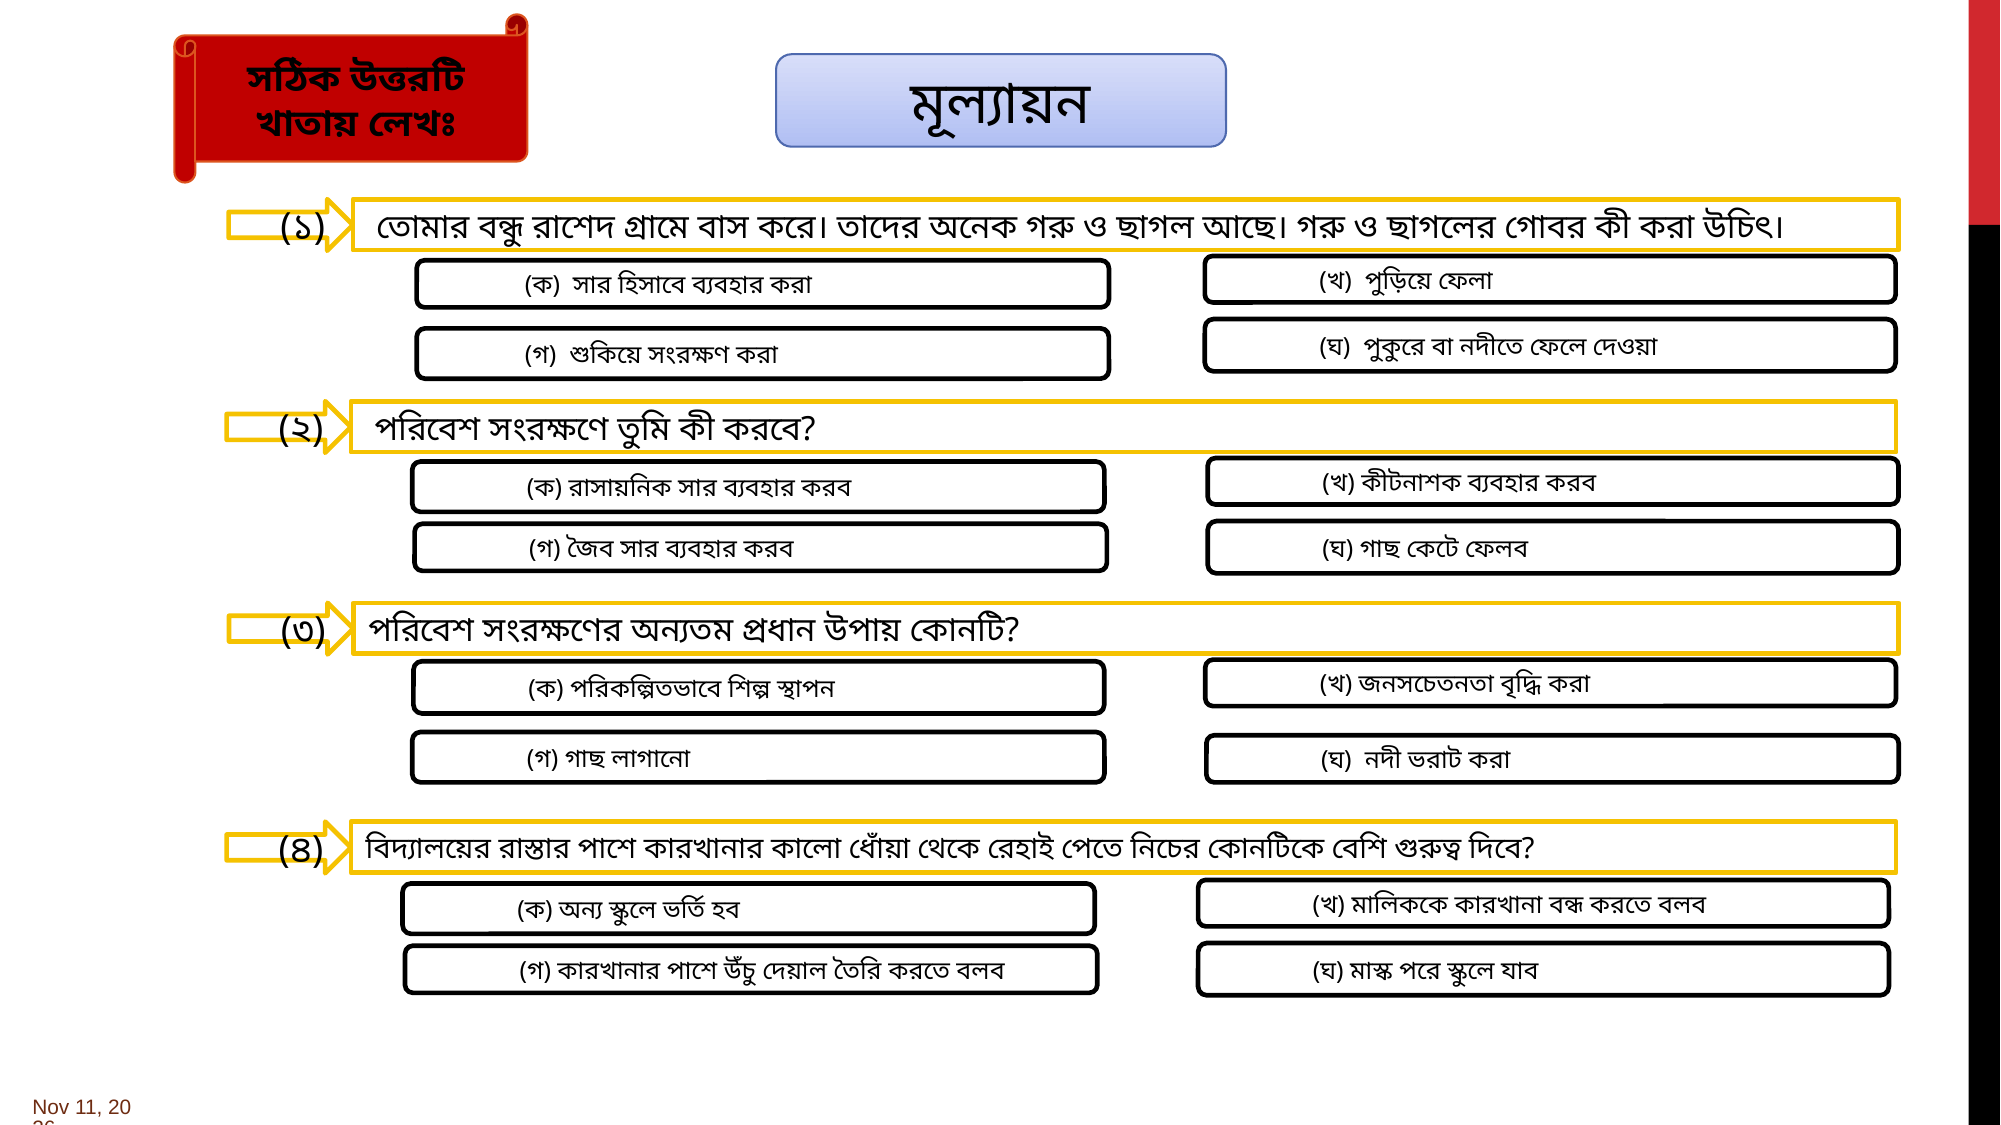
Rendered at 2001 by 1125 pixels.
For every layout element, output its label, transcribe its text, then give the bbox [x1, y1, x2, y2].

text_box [226, 821, 1897, 874]
slide_number 7-Mar-22 [17, 1058, 157, 1119]
text_box (খ) কীটনাশক ব্যবহার করব [1205, 461, 1901, 507]
text_box (খ) জনসচেতনতা বৃদ্ধি করা [1202, 663, 1899, 709]
text_box (ঘ) নদী ভরাট করা [1204, 732, 1902, 785]
text_box (গ) জৈব সার ব্যবহার করব [412, 521, 1110, 574]
text_box (গ) কারখানার পাশে উঁচু দেয়াল তৈরি করতে বলব [402, 943, 1100, 996]
text_box (গ) শুকিয়ে সংরক্ষণ করা [414, 326, 1112, 382]
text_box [226, 400, 1897, 454]
text_box (খ) পুড়িয়ে ফেলা [1202, 259, 1899, 305]
text_box (গ) গাছ লাগানো [409, 729, 1107, 785]
text_box (খ) মালিককে কারখানা বন্ধ করতে বলব [1195, 881, 1892, 929]
text_box (ঘ) মাস্ক পরে স্কুলে যাব [1195, 940, 1892, 998]
text_box (ঘ) পুকুরে বা নদীতে ফেলে দেওয়া [1202, 316, 1899, 374]
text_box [228, 602, 1900, 655]
text_box (ক) পরিকল্পিতভাবে শিল্প স্থাপন [411, 663, 1107, 716]
text_box (ঘ) গাছ কেটে ফেলব [1205, 518, 1901, 576]
text_box সঠিক উত্তরটি খাতায় লেখঃ [173, 13, 529, 184]
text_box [228, 198, 1899, 252]
text_box (ক) অন্য স্কুলে ভর্তি হব [400, 881, 1098, 937]
text_box (ক) সার হিসাবে ব্যবহার করা [414, 259, 1112, 310]
text_box মূল্যায়ন [775, 53, 1228, 148]
text_box (ক) রাসায়নিক সার ব্যবহার করব [409, 461, 1107, 515]
